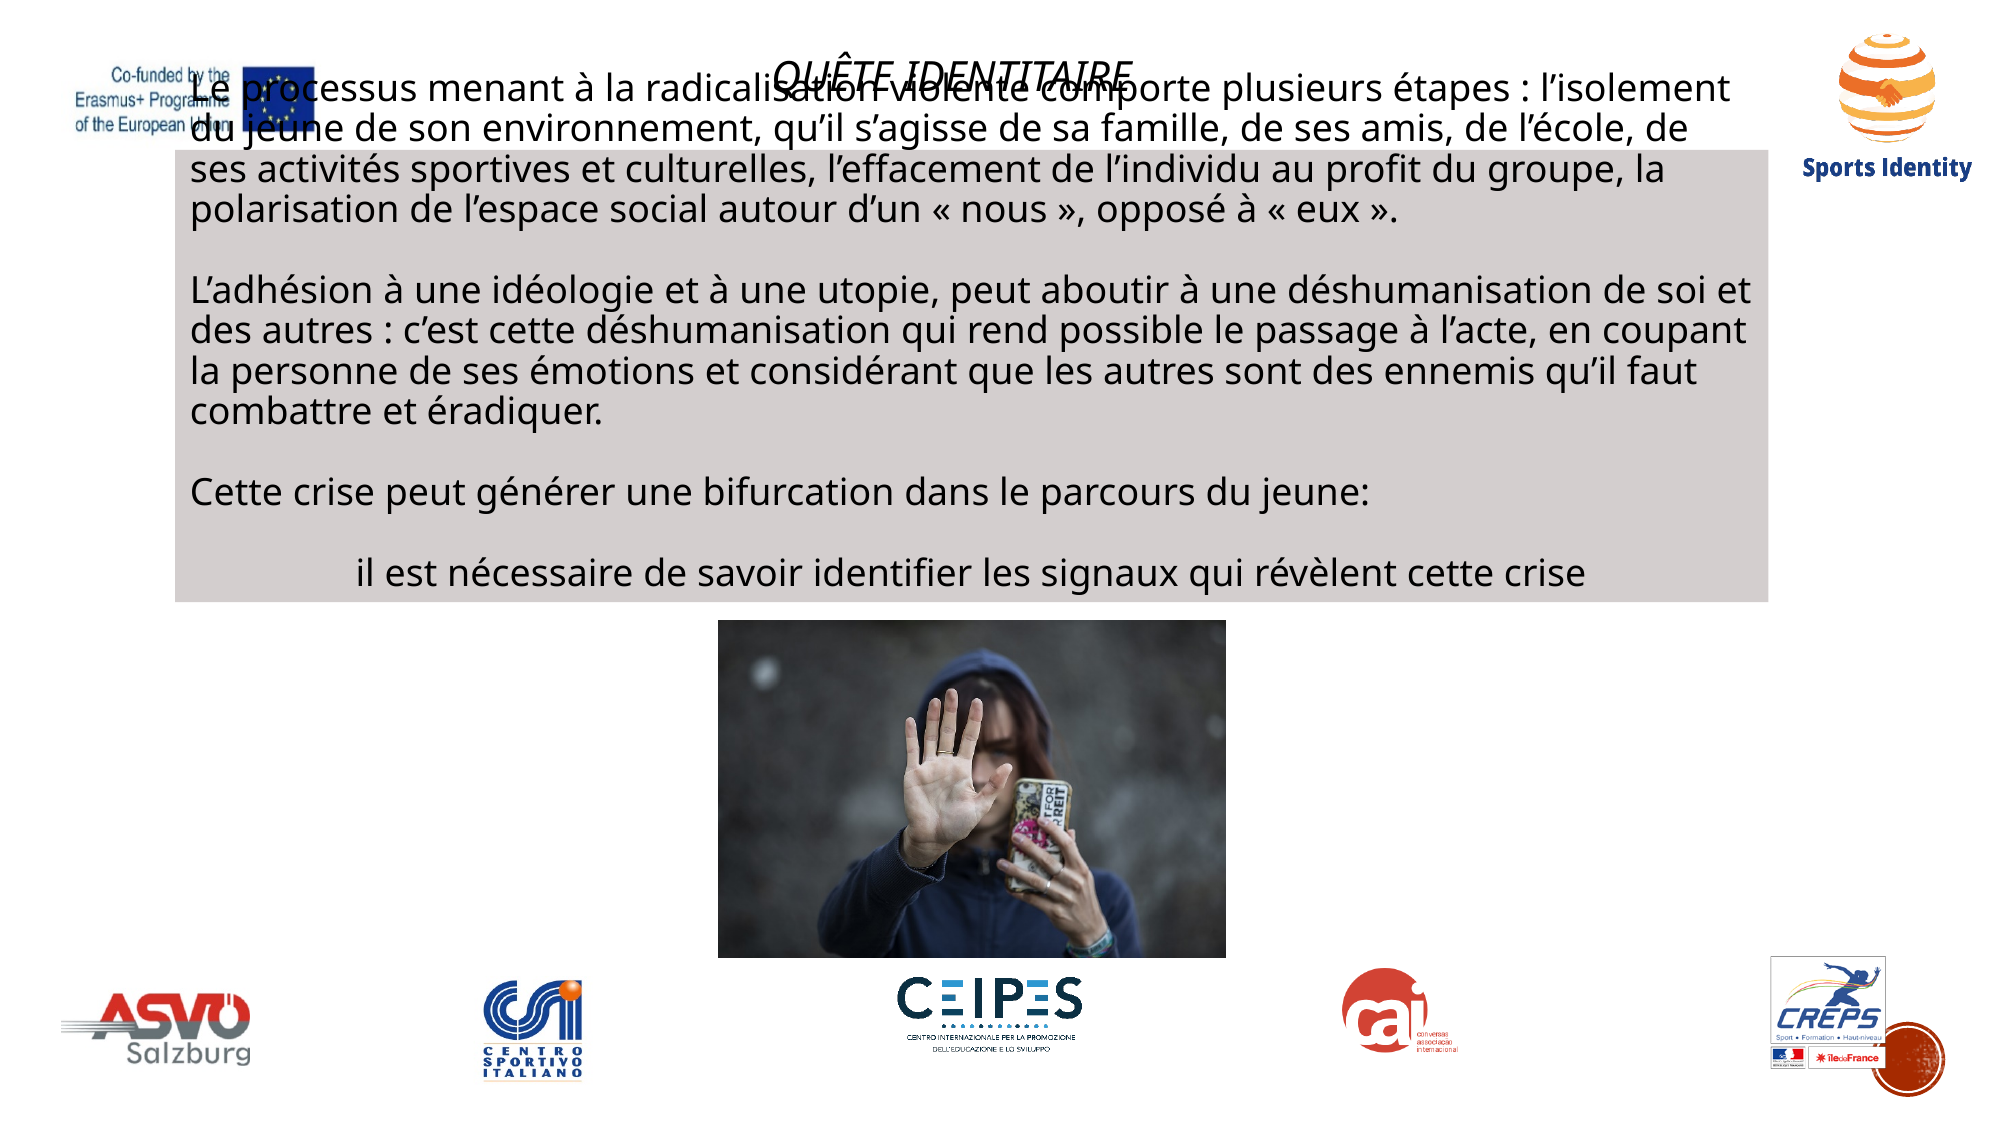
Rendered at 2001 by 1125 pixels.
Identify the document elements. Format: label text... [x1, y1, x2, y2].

text_box Le processus menant à la radicalisation violente comporte plusieurs étapes : l’isolement du jeune de son environnement, qu’il s’agisse de sa famille, de ses amis, de l’école, de ses activités sportives et culturelles, l’effacement de l’individu au profit du groupe, la polarisation de l’espace social autour d’un « nous », opposé à « eux ». L’adhésion à une idéologie et à une utopie, peut aboutir à une déshumanisation de soi et des autres : c’est cette déshumanisation qui rend possible le passage à l’acte, en coupant la personne de ses émotions et considérant que les autres sont des ennemis qu’il faut combattre et éradiquer. Cette crise peut générer une bifurcation dans le parcours du jeune: il est nécessaire de savoir identifier les signaux qui révèlent cette crise [175, 149, 1769, 603]
picture [1768, 954, 1888, 1071]
picture [426, 976, 639, 1085]
picture [1339, 952, 1460, 1073]
picture [61, 976, 250, 1083]
picture [718, 620, 1226, 1076]
picture [1802, 33, 1972, 183]
text_box QUÊTE IDENTITAIRE [756, 48, 1280, 197]
picture [61, 48, 327, 150]
